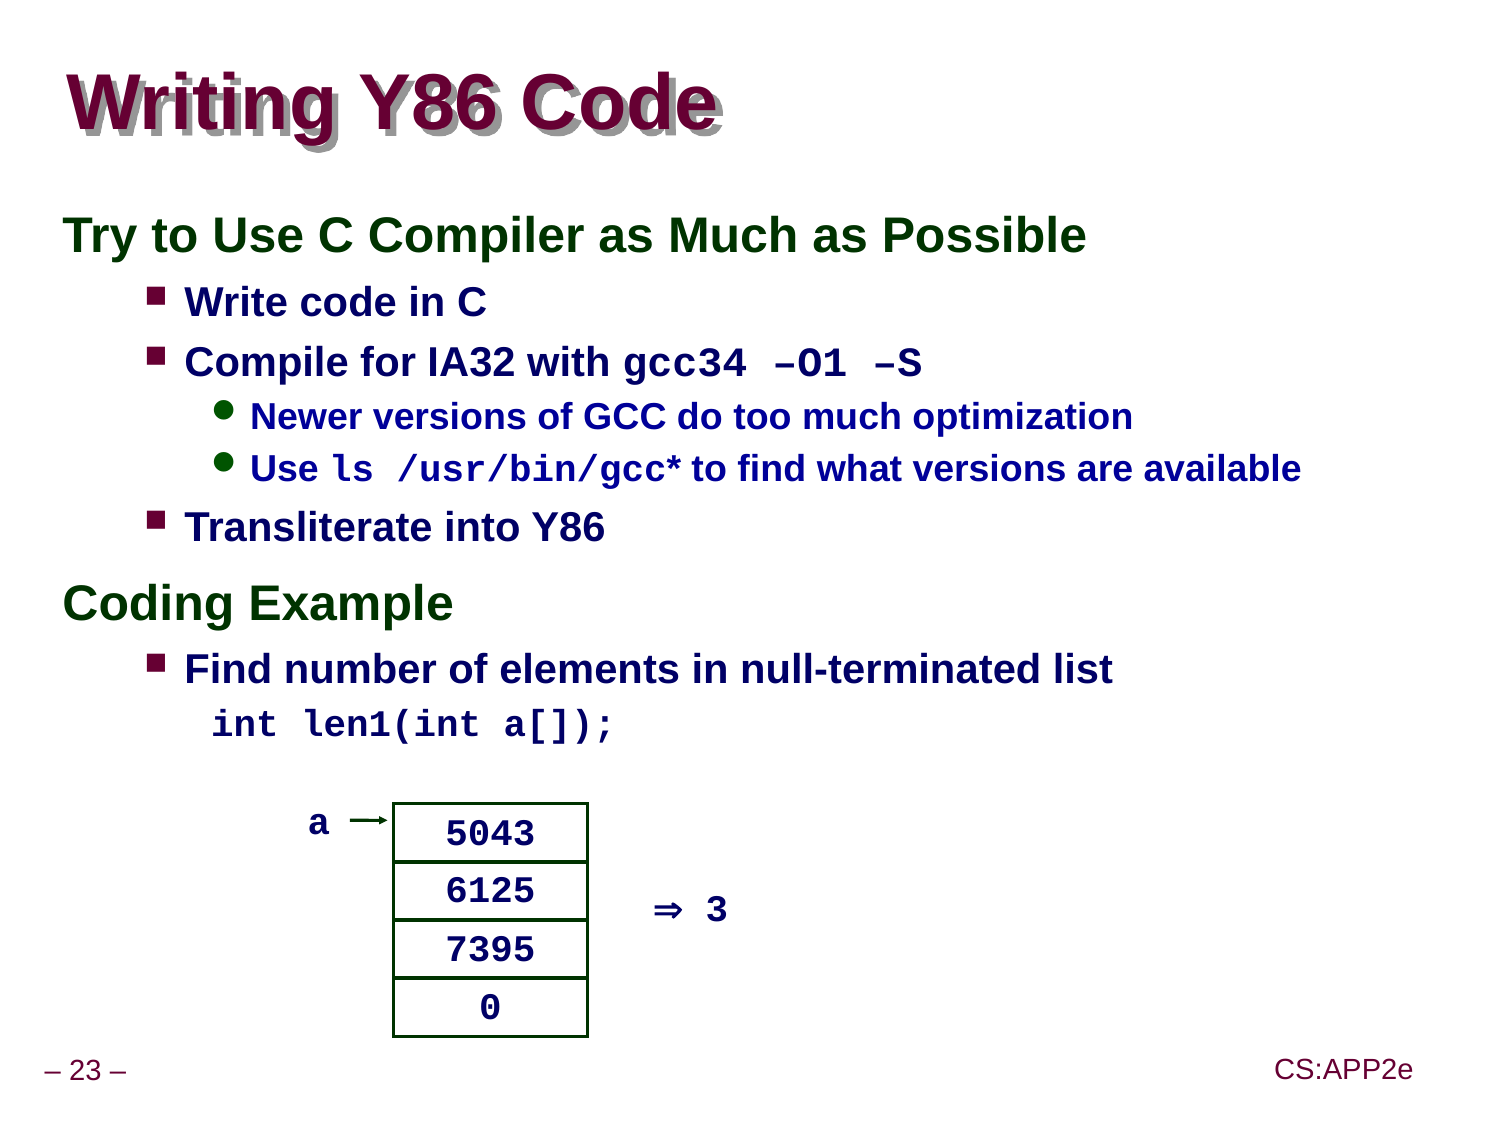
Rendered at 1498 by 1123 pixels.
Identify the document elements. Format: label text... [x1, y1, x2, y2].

title Writing Y86 Code [66, 40, 1495, 169]
list Try to Use C Compiler as Much as Possible Write code in C Compile for IA32 with gcc34 –O1 –S Newer versions of GCC do too much optimization Use ls /usr/bin/gcc* to find what versions are available Transliterate into Y86 Coding Example Find number of elements in null-terminated list int len1(int a[]); [47, 199, 1401, 663]
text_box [299, 795, 740, 1037]
